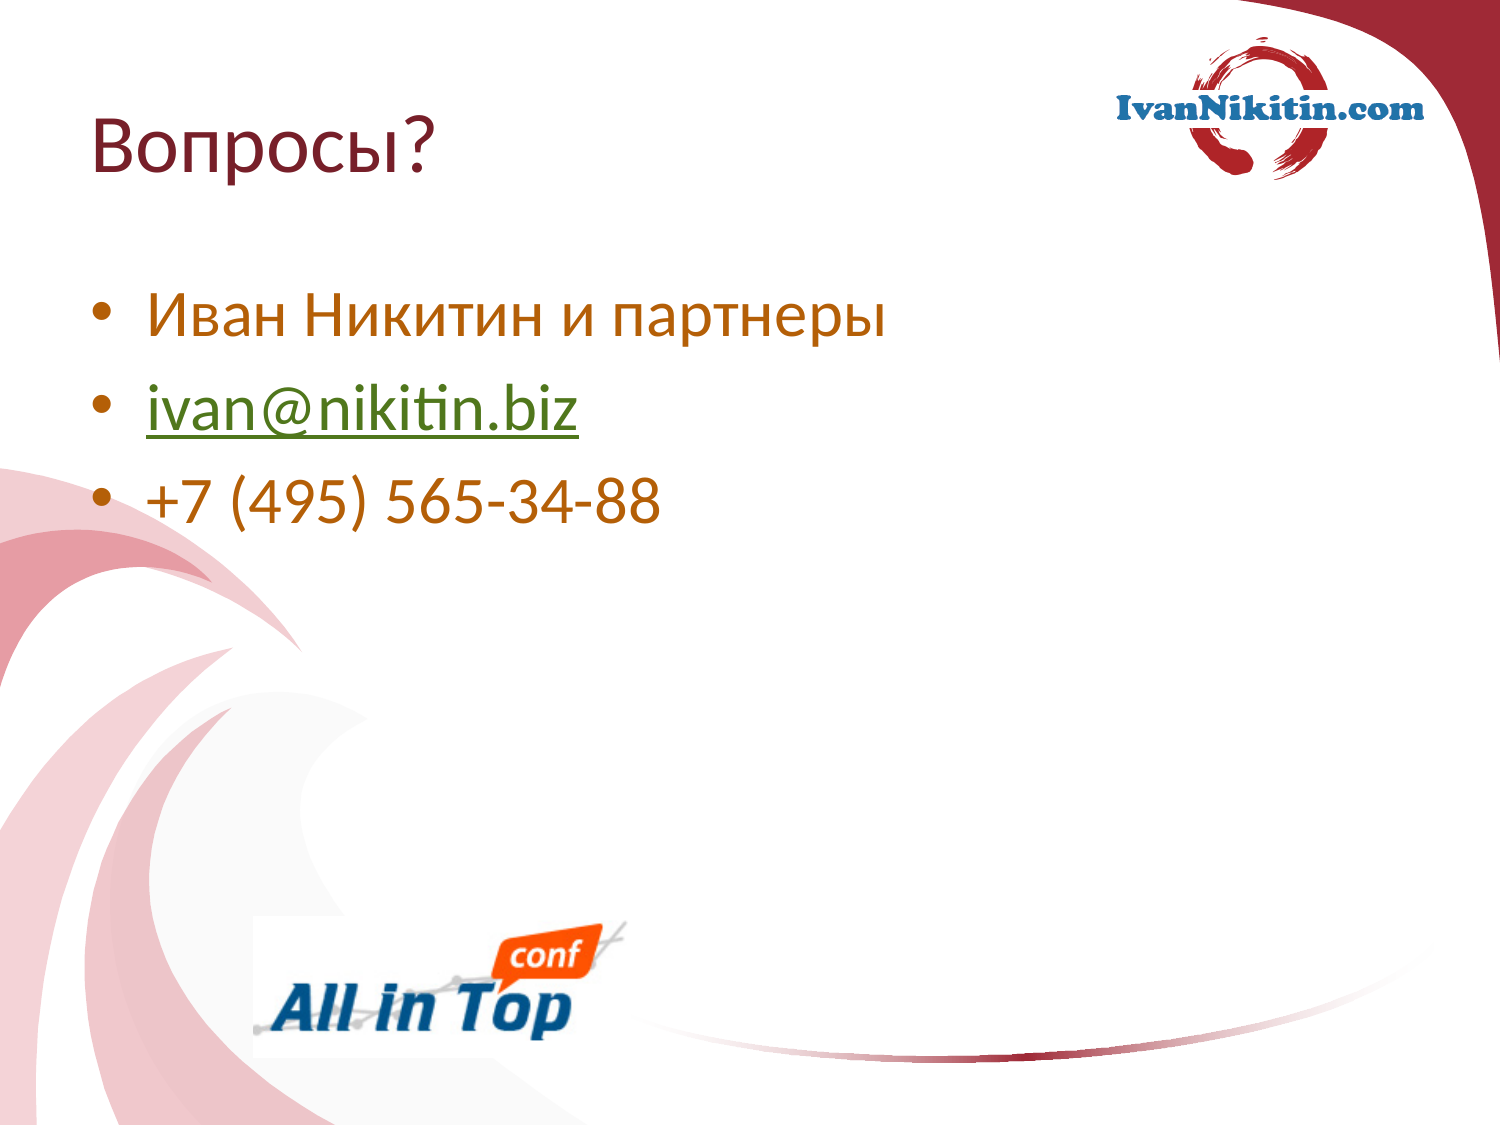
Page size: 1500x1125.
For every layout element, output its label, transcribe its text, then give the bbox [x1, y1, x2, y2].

title Вопросы? [75, 45, 1425, 233]
list Иван Никитин и партнеры ivan@nikitin.biz +7 (495) 565-34-88 [75, 262, 1425, 657]
picture [1045, 0, 1482, 197]
picture [253, 916, 631, 1058]
